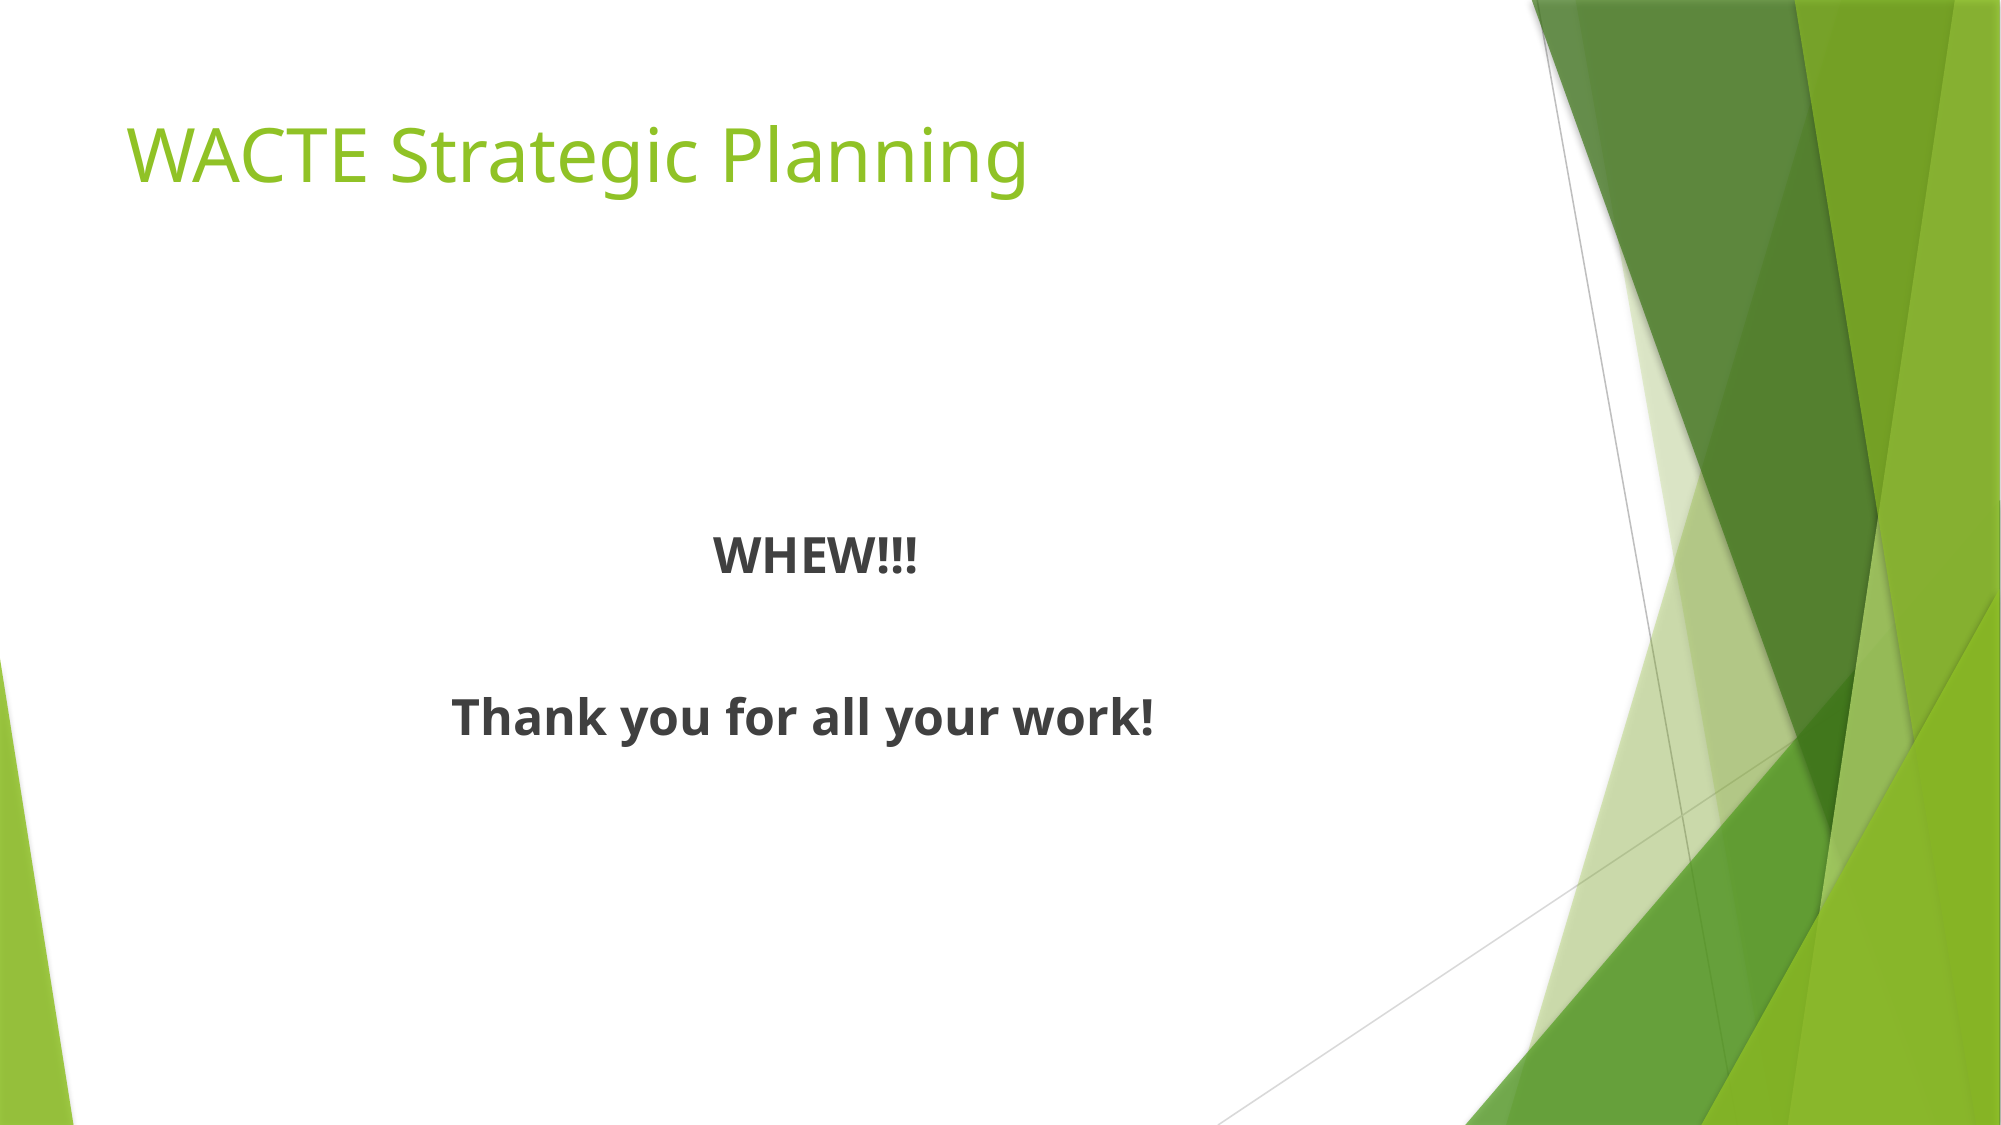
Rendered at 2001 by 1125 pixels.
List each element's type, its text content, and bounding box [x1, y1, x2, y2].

title WACTE Strategic Planning [111, 99, 1522, 317]
list WHEW!!! Thank you for all your work! [111, 354, 1522, 992]
